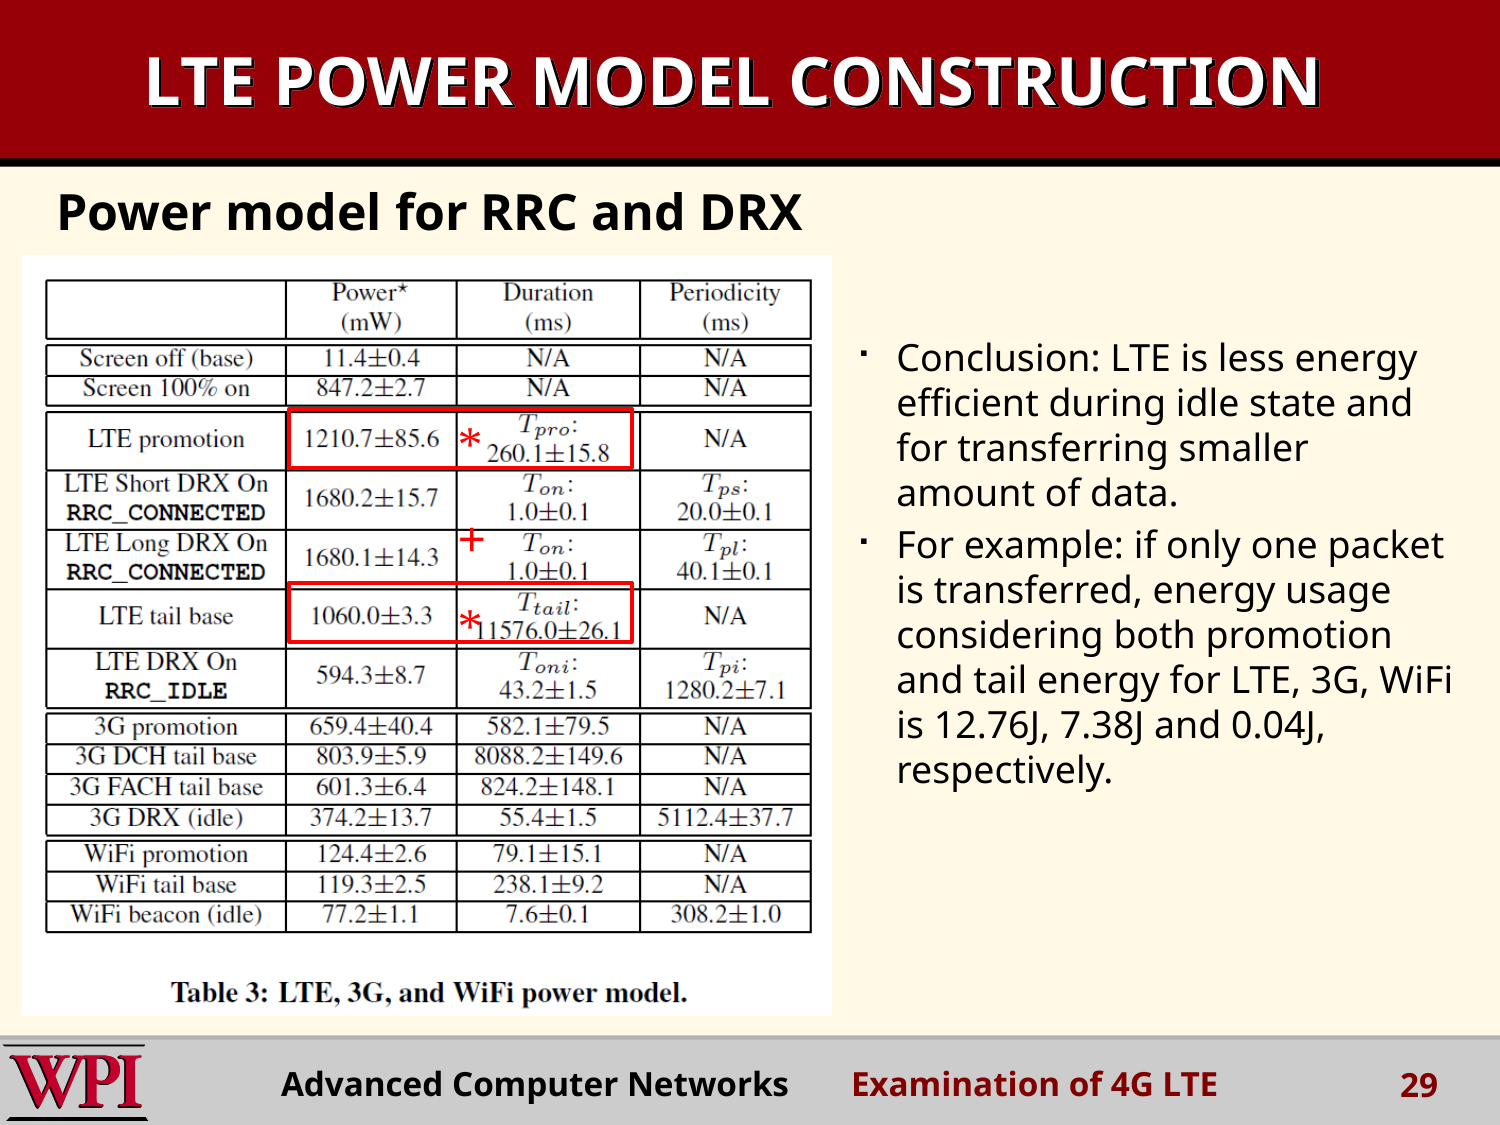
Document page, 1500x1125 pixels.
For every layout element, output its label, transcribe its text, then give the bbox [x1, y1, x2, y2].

title LTE POWER MODEL CONSTRUCTION [24, 0, 1460, 150]
picture [0, 167, 1500, 1035]
text_box Conclusion: LTE is less energy efficient during idle state and for transferring smaller amount of data. For example: if only one packet is transferred, energy usage considering both promotion and tail energy for LTE, 3G, WiFi is 12.76J, 7.38J and 0.04J, respectively. [844, 326, 1471, 882]
footer Advanced Computer Networks Examination of 4G LTE [229, 1054, 1270, 1118]
picture [0, 0, 1500, 158]
list Power model for RRC and DRX [41, 172, 845, 244]
picture [0, 1040, 1500, 1122]
slide_number 29 [1344, 1056, 1495, 1095]
